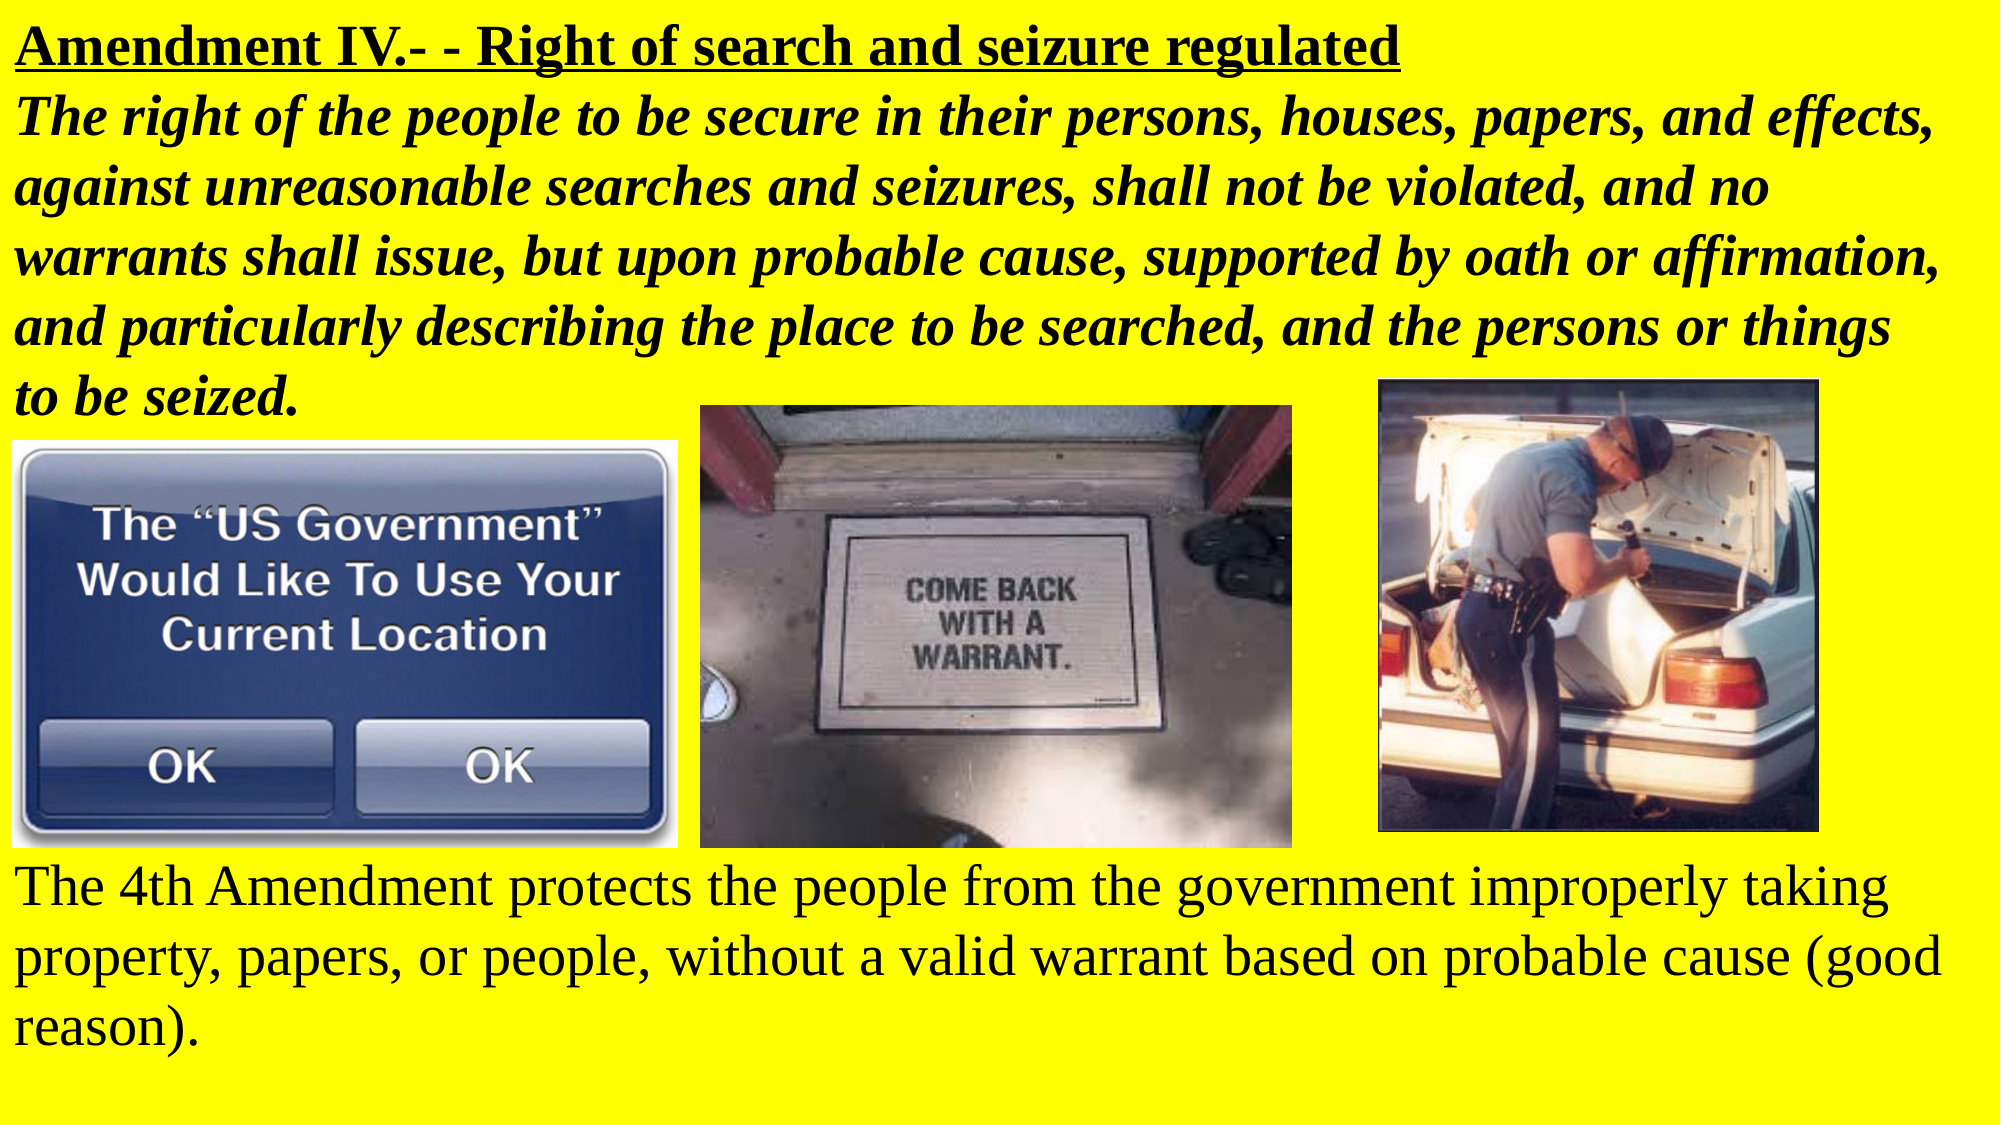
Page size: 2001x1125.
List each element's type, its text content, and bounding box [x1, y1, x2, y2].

picture [700, 405, 1292, 848]
text_box Amendment IV.- - Right of search and seizure regulated The right of the people to be secure in their persons, houses, papers, and effects, against unreasonable searches and seizures, shall not be violated, and no warrants shall issue, but upon probable cause, supported by oath or affirmation, and particularly describing the place to be searched, and the persons or things to be seized. The 4th Amendment protects the people from the government improperly taking property, papers, or people, without a valid warrant based on probable cause (good reason). [0, 0, 1968, 1065]
picture [1378, 378, 1819, 832]
picture [11, 440, 678, 848]
